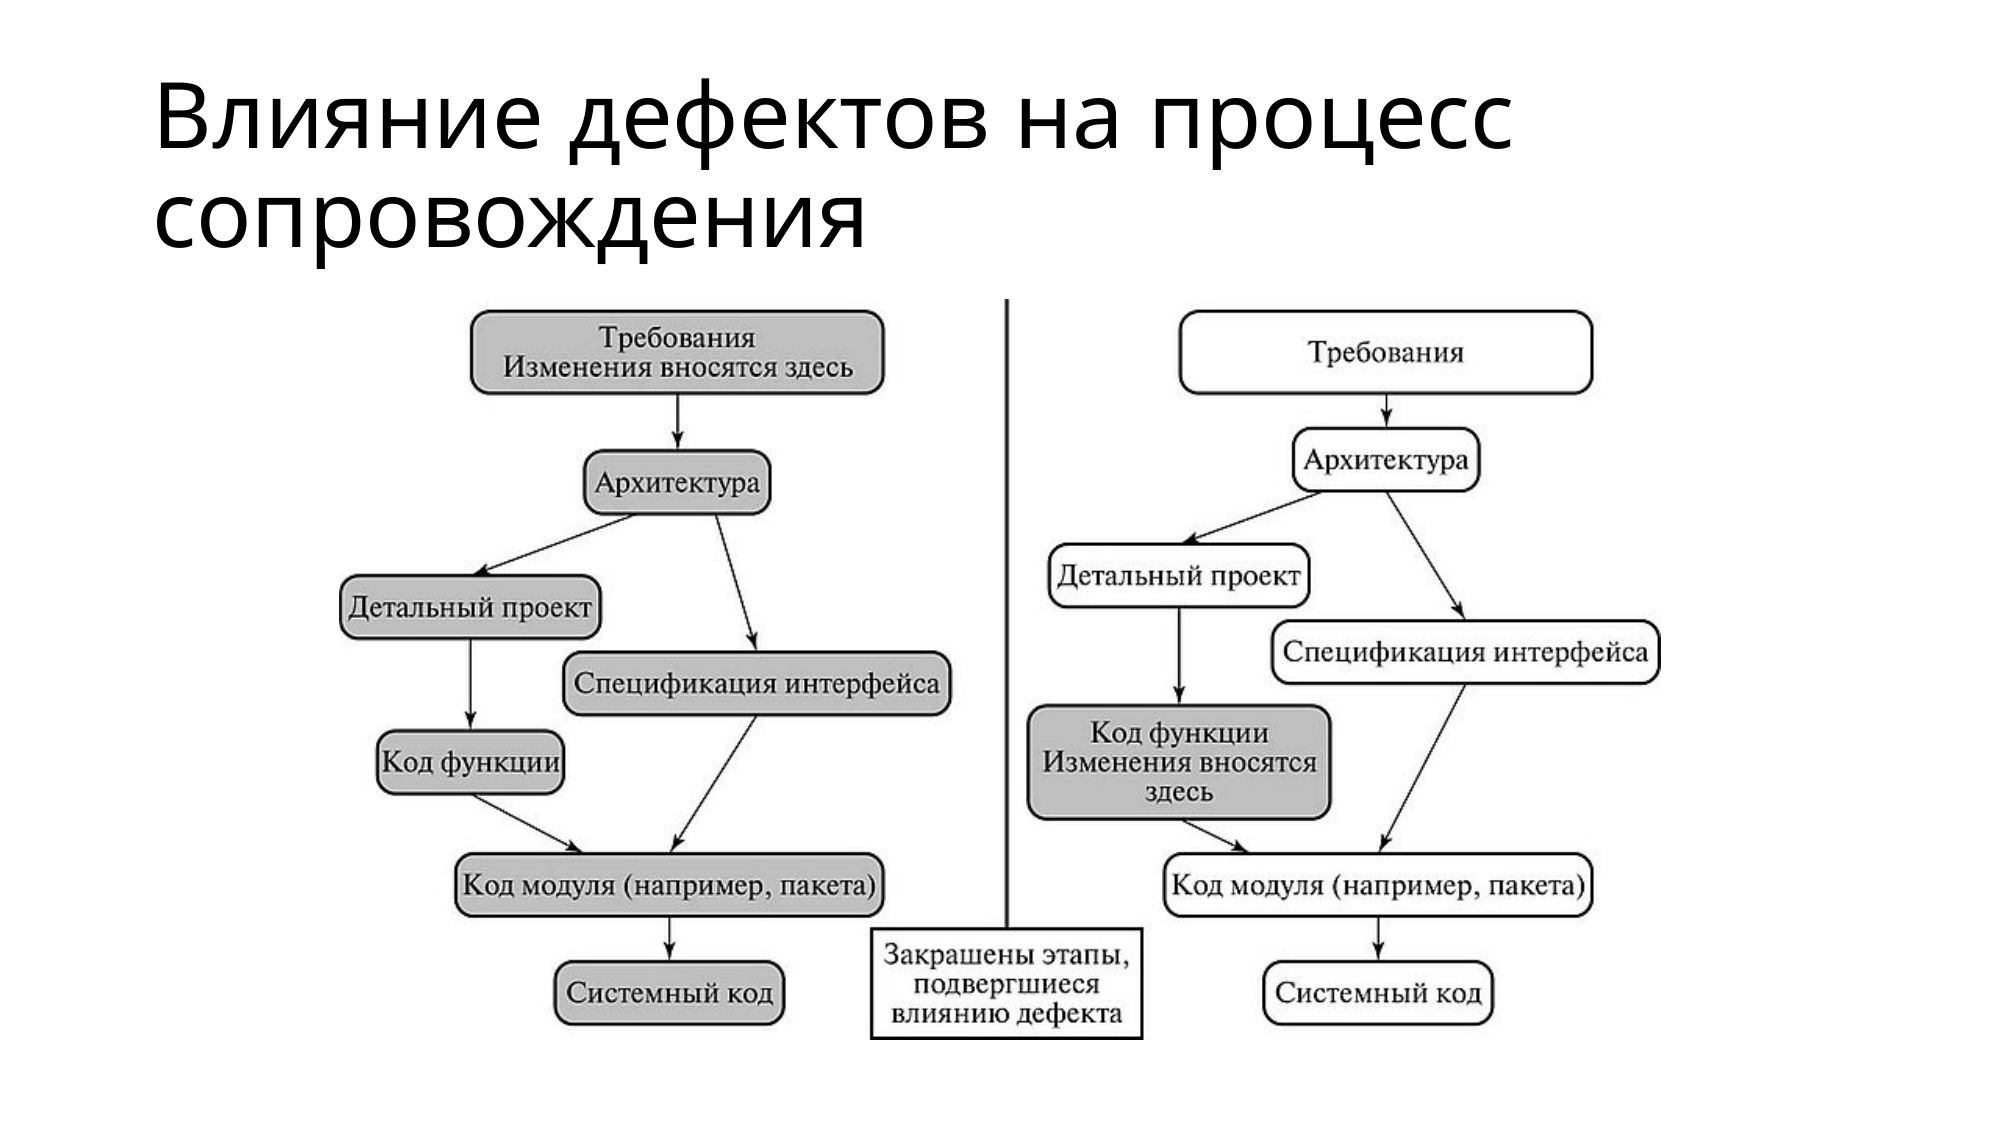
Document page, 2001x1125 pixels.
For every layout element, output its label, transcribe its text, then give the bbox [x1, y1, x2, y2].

picture [338, 299, 1661, 1041]
title Влияние дефектов на процесс сопровождения [137, 59, 1863, 278]
